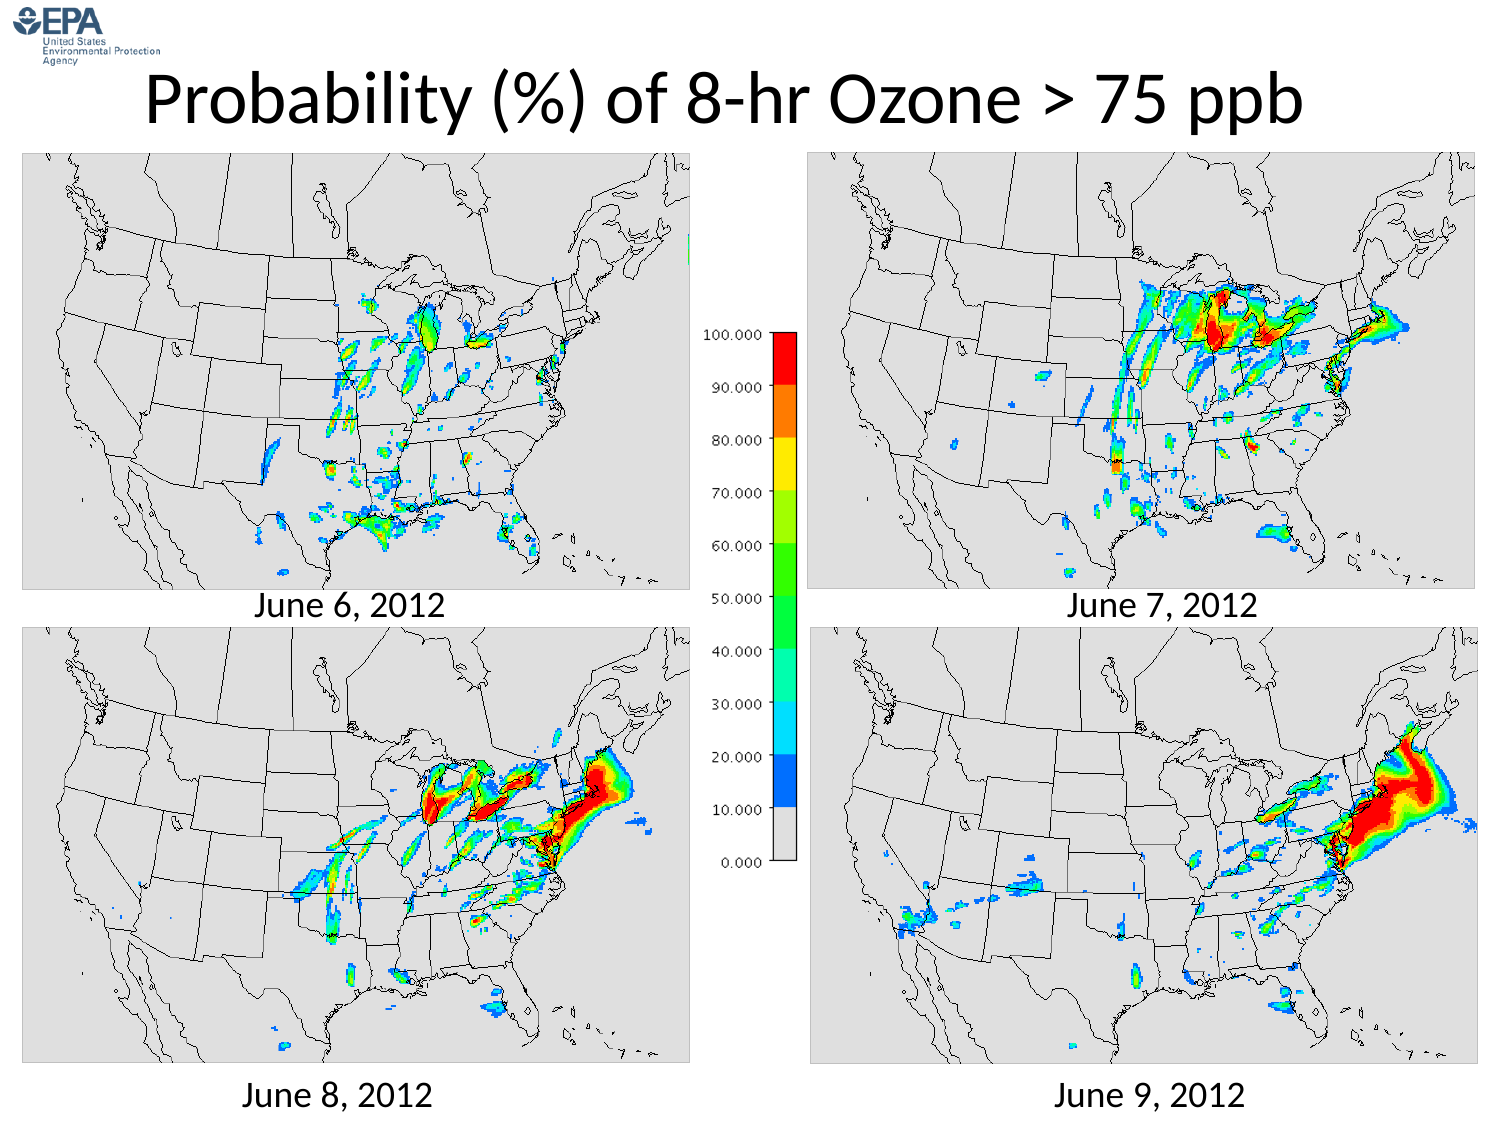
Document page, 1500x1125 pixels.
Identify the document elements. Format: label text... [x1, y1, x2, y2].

picture [807, 624, 1480, 1066]
text_box June 8, 2012 [87, 1072, 588, 1123]
text_box June 9, 2012 [900, 1074, 1400, 1123]
picture [0, 0, 163, 69]
title Probability (%) of 8-hr Ozone > 75 ppb [50, 0, 1400, 188]
text_box June 7, 2012 [912, 599, 1413, 623]
picture [694, 324, 803, 876]
text_box June 6, 2012 [99, 599, 600, 622]
picture [18, 624, 691, 1065]
picture [20, 149, 693, 591]
picture [805, 149, 1480, 590]
